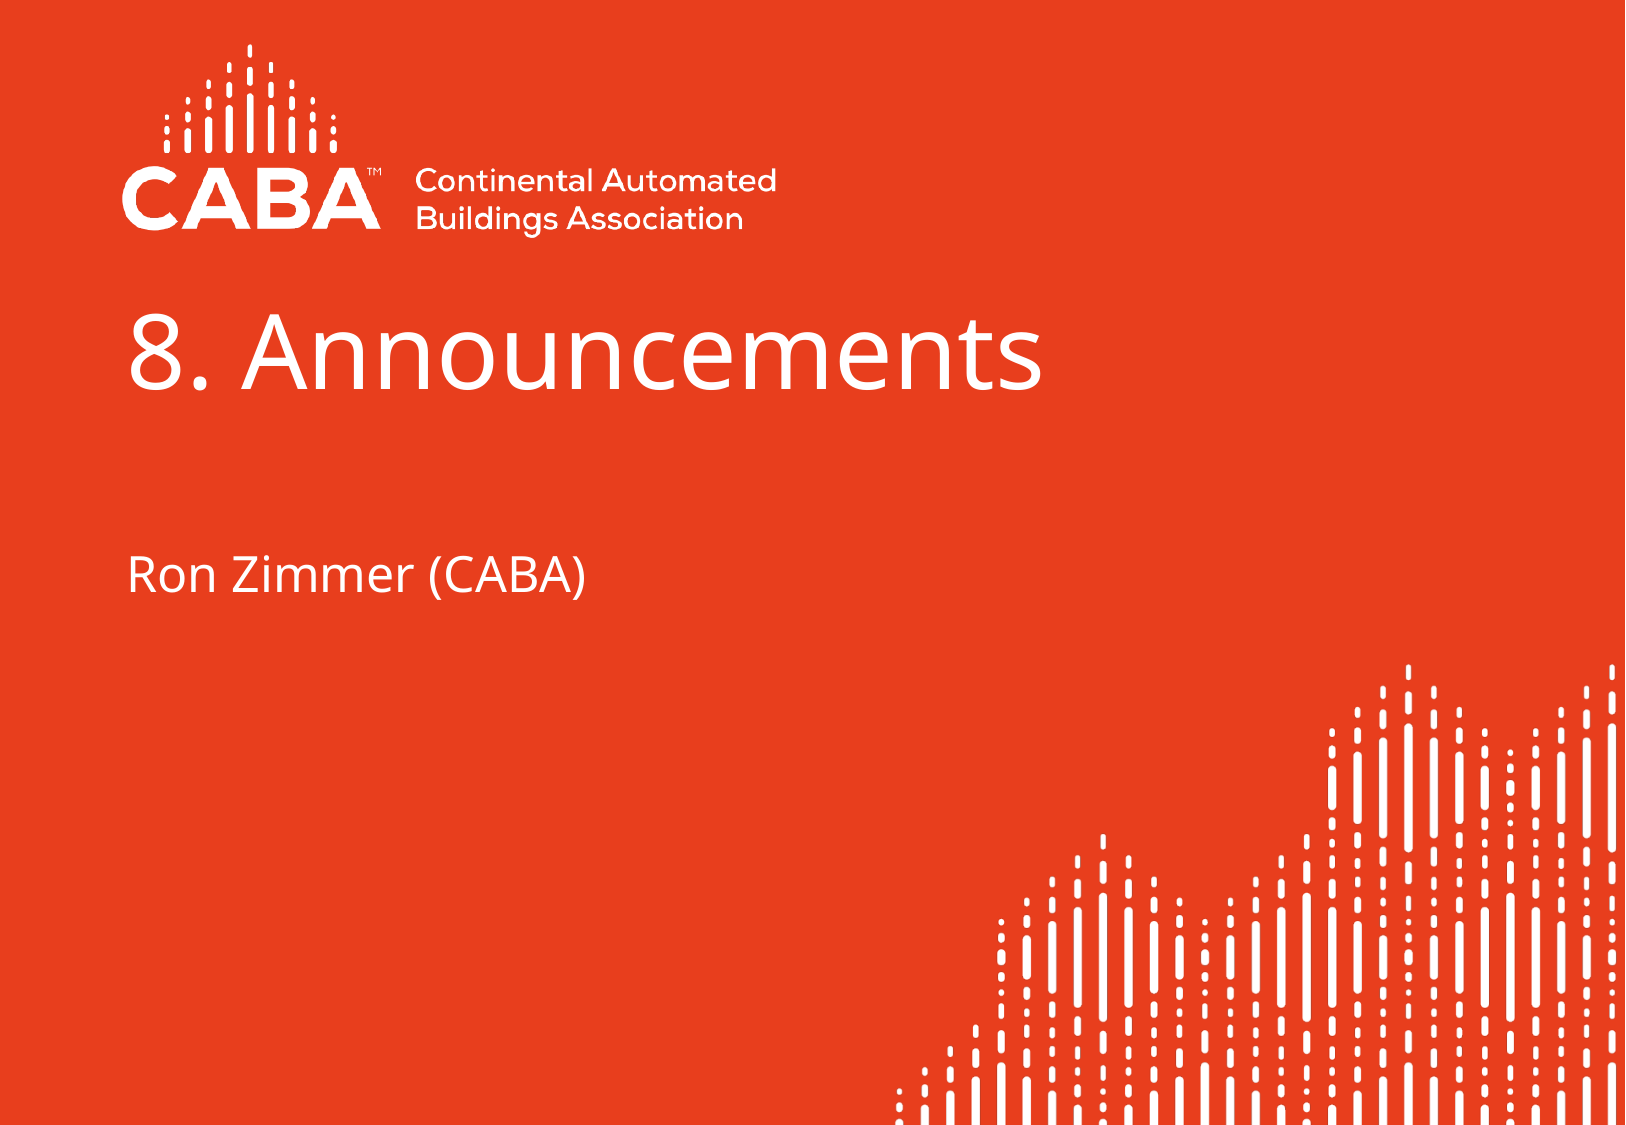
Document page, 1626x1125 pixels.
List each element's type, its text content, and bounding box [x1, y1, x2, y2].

subtitle Ron Zimmer (CABA) [111, 541, 1223, 745]
title 8. Announcements [111, 291, 1377, 527]
